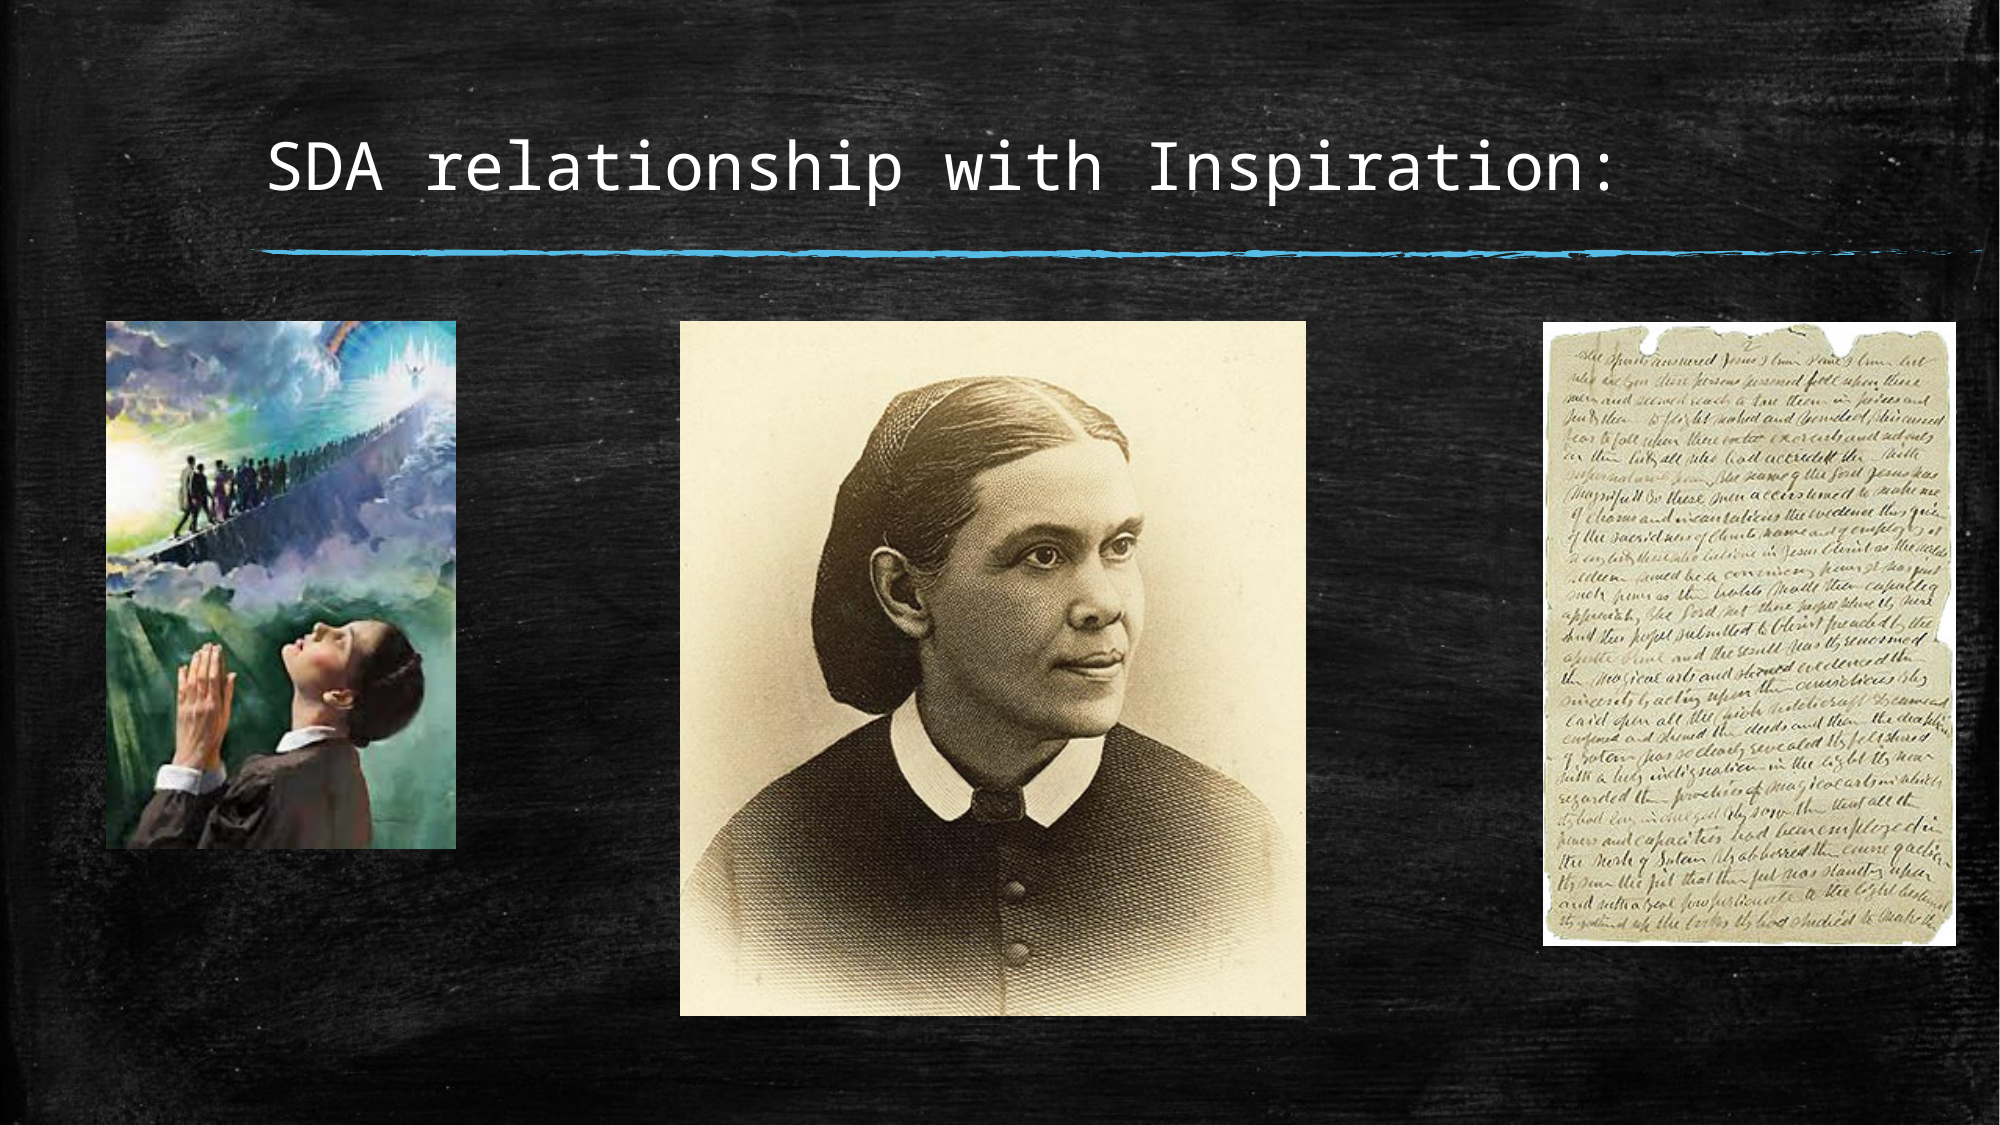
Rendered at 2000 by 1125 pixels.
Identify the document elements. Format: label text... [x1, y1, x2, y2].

picture [680, 321, 1306, 1016]
picture [1543, 322, 1956, 946]
title SDA relationship with Inspiration: [249, 45, 1750, 213]
picture [106, 321, 456, 849]
